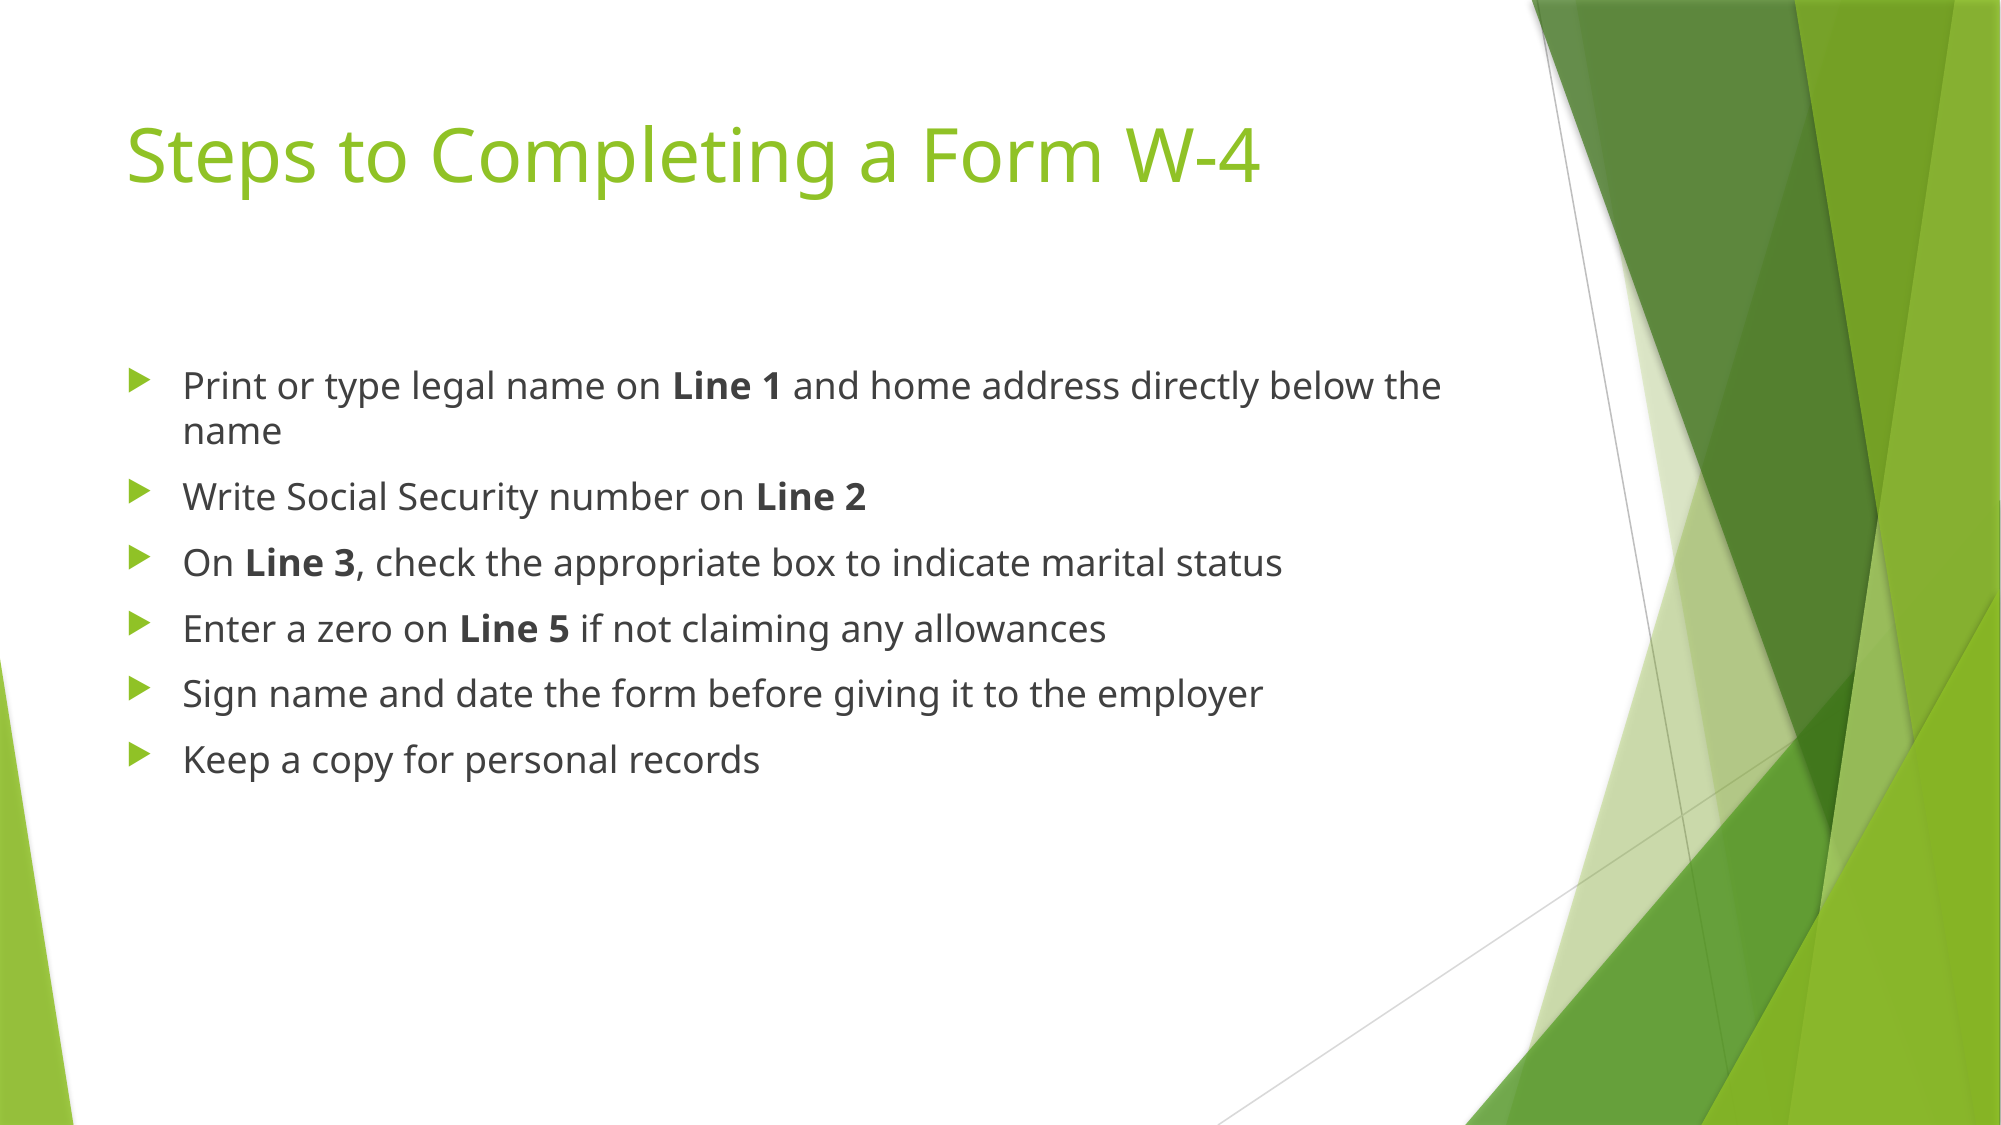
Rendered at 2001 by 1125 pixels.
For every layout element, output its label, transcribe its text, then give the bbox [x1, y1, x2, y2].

title Steps to Completing a Form W-4 [111, 99, 1522, 317]
list Print or type legal name on Line 1 and home address directly below the name Write Social Security number on Line 2 On Line 3, check the appropriate box to indicate marital status Enter a zero on Line 5 if not claiming any allowances Sign name and date the form before giving it to the employer Keep a copy for personal records [111, 354, 1522, 992]
